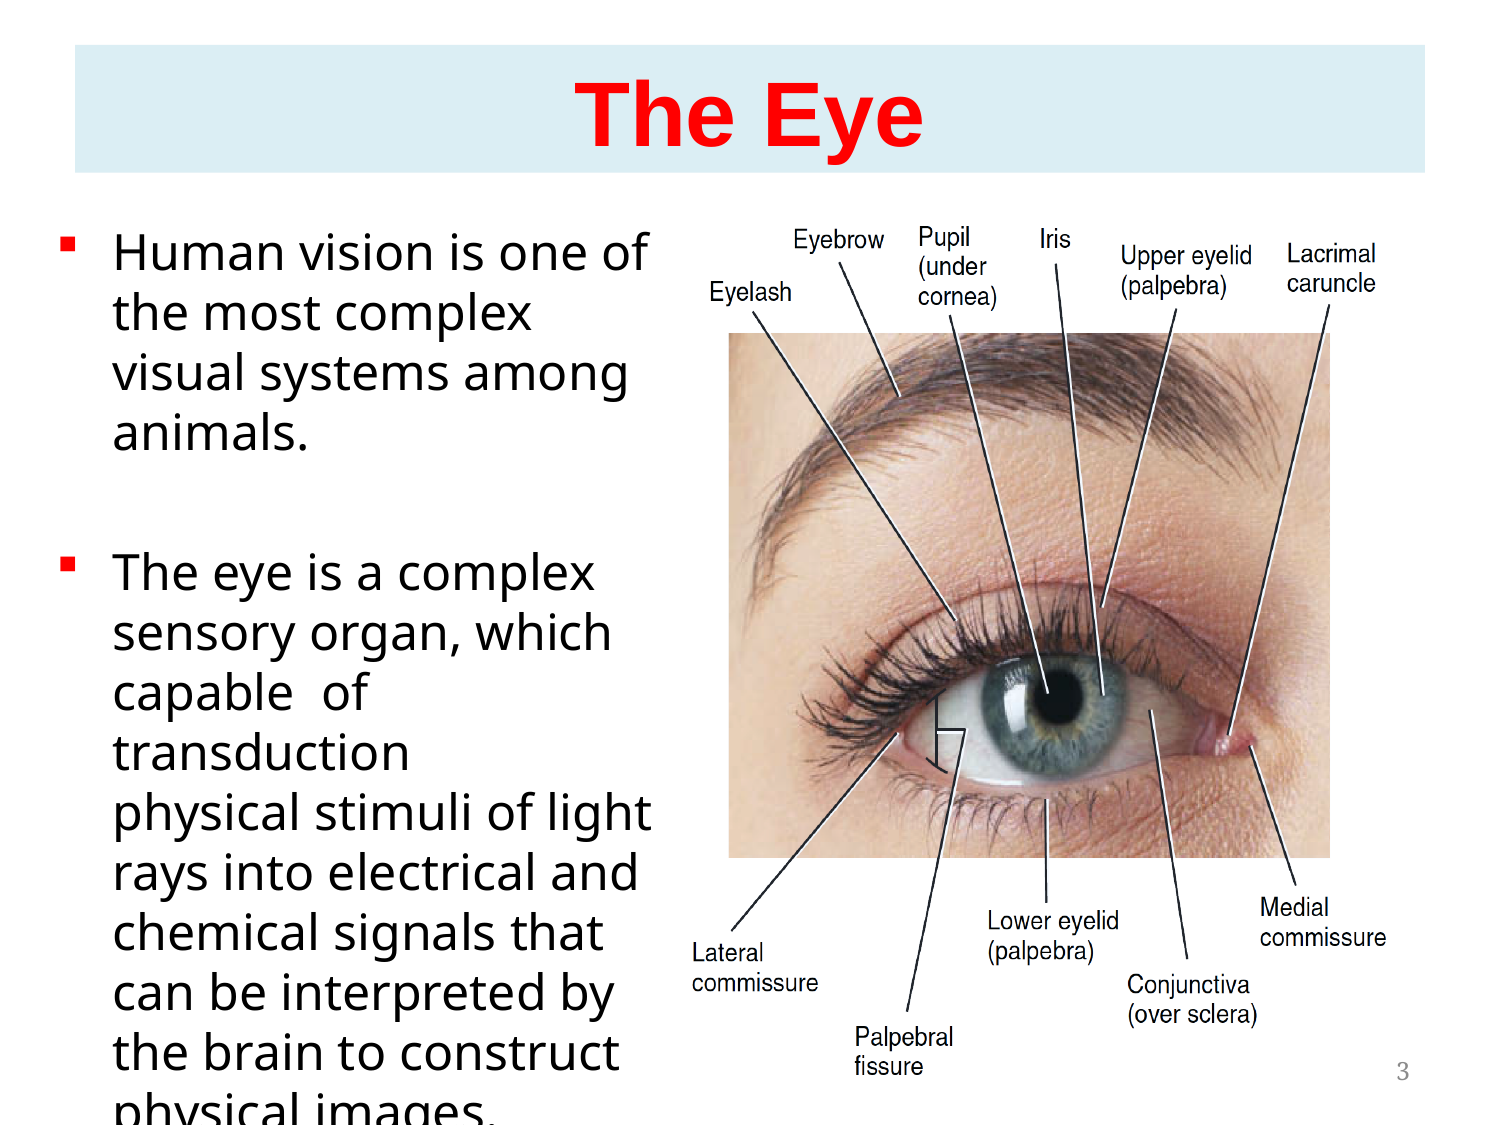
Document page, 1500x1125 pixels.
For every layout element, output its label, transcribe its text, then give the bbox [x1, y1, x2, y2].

list Human vision is one of the most complex visual systems among animals. The eye is a complex sensory organ, which capable of transduction physical stimuli of light rays into electrical and chemical signals that can be interpreted by the brain to construct physical images. [41, 213, 680, 1125]
title The Eye [75, 44, 1425, 173]
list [679, 212, 1426, 1099]
